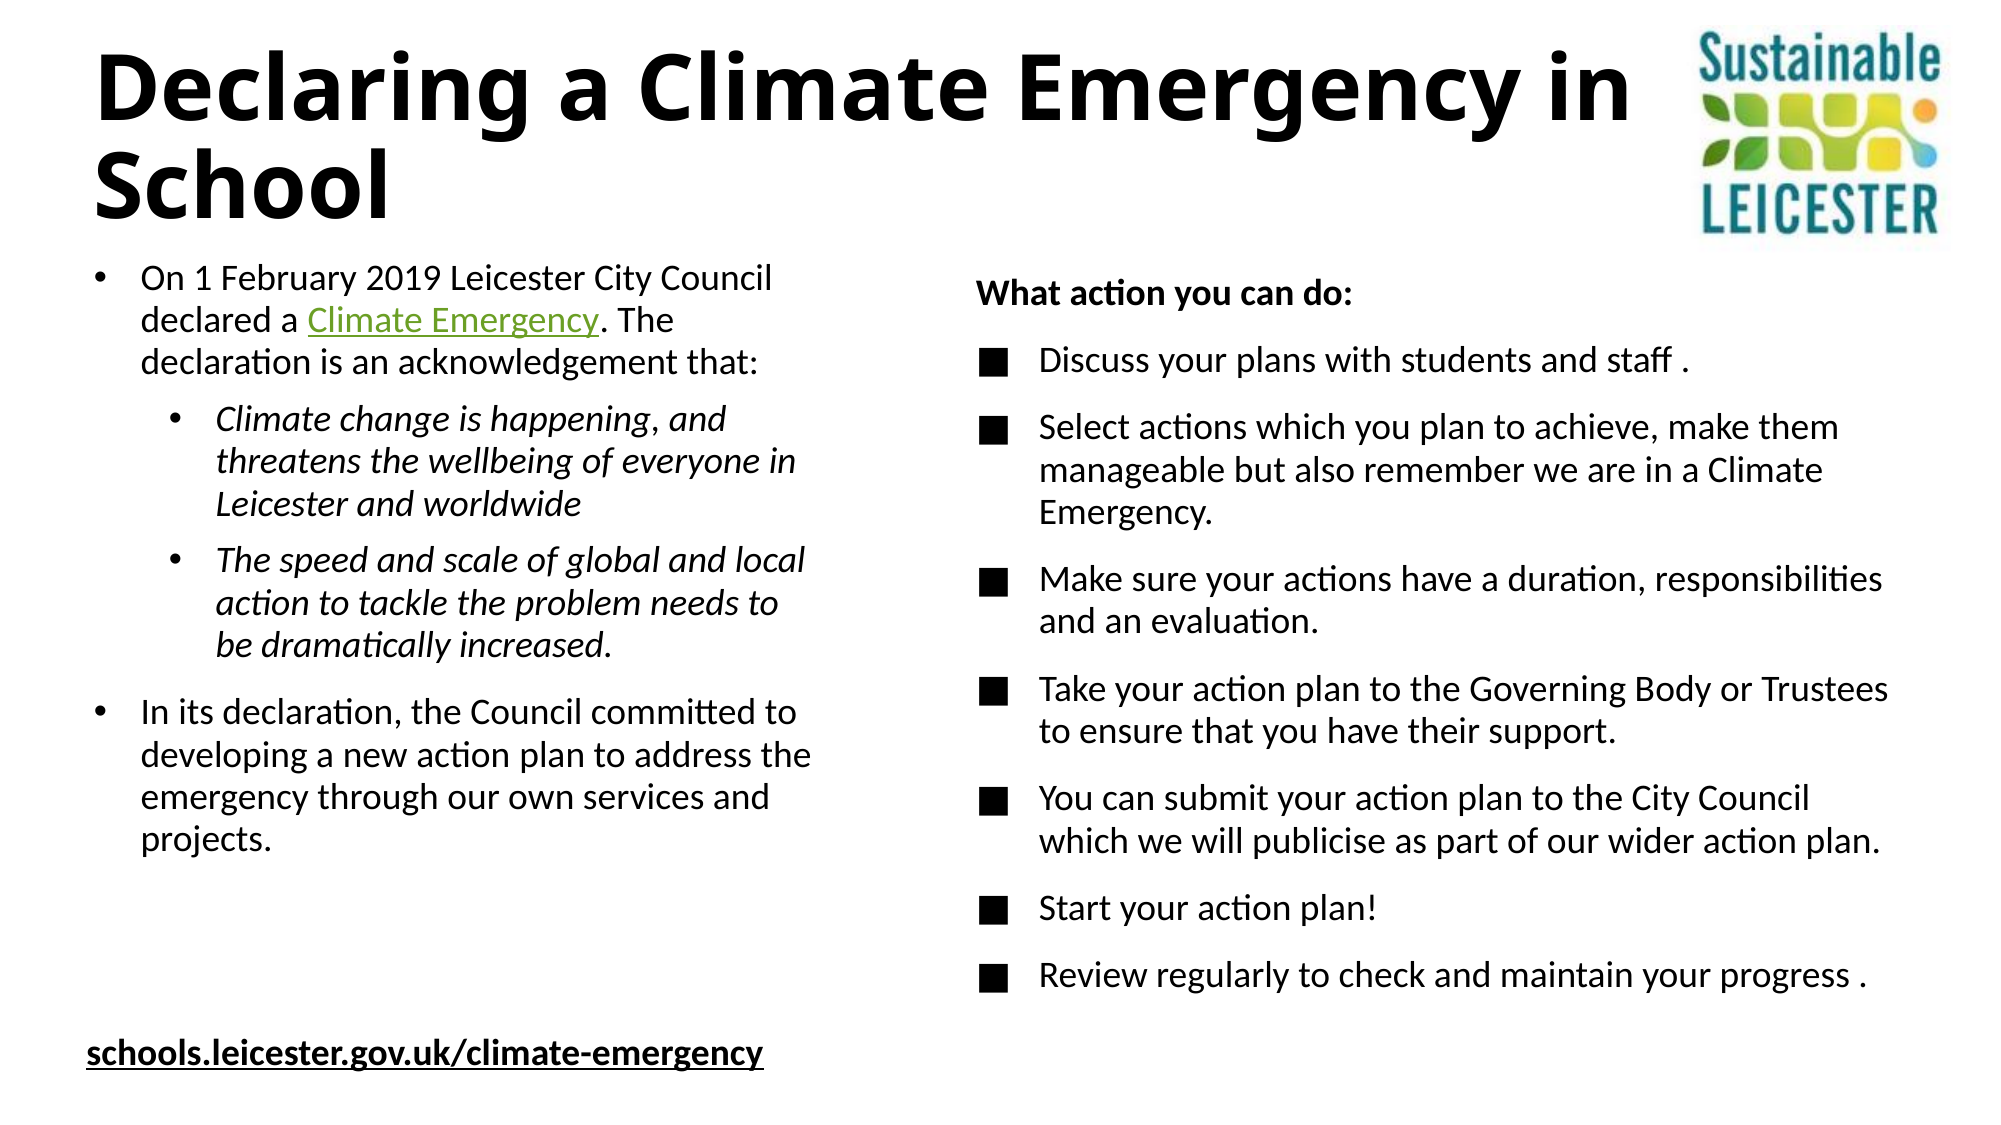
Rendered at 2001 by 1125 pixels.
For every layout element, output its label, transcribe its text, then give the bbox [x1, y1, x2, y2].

text_box On 1 February 2019 Leicester City Council declared a Climate Emergency. The declaration is an acknowledgement that: Climate change is happening, and threatens the wellbeing of everyone in Leicester and worldwide The speed and scale of global and local action to tackle the problem needs to be dramatically increased. In its declaration, the Council committed to developing a new action plan to address the emergency through our own services and projects. [78, 248, 838, 917]
text_box What action you can do: Discuss your plans with students and staff . Select actions which you plan to achieve, make them manageable but also remember we are in a Climate Emergency. Make sure your actions have a duration, responsibilities and an evaluation. Take your action plan to the Governing Body or Trustees to ensure that you have their support. You can submit your action plan to the City Council which we will publicise as part of our wider action plan. Start your action plan! Review regularly to check and maintain your progress . [960, 263, 1921, 838]
picture [1675, 25, 1954, 256]
title Declaring a Climate Emergency in School [78, 31, 1675, 249]
text_box schools.leicester.gov.uk/climate-emergency [71, 1020, 1001, 1081]
